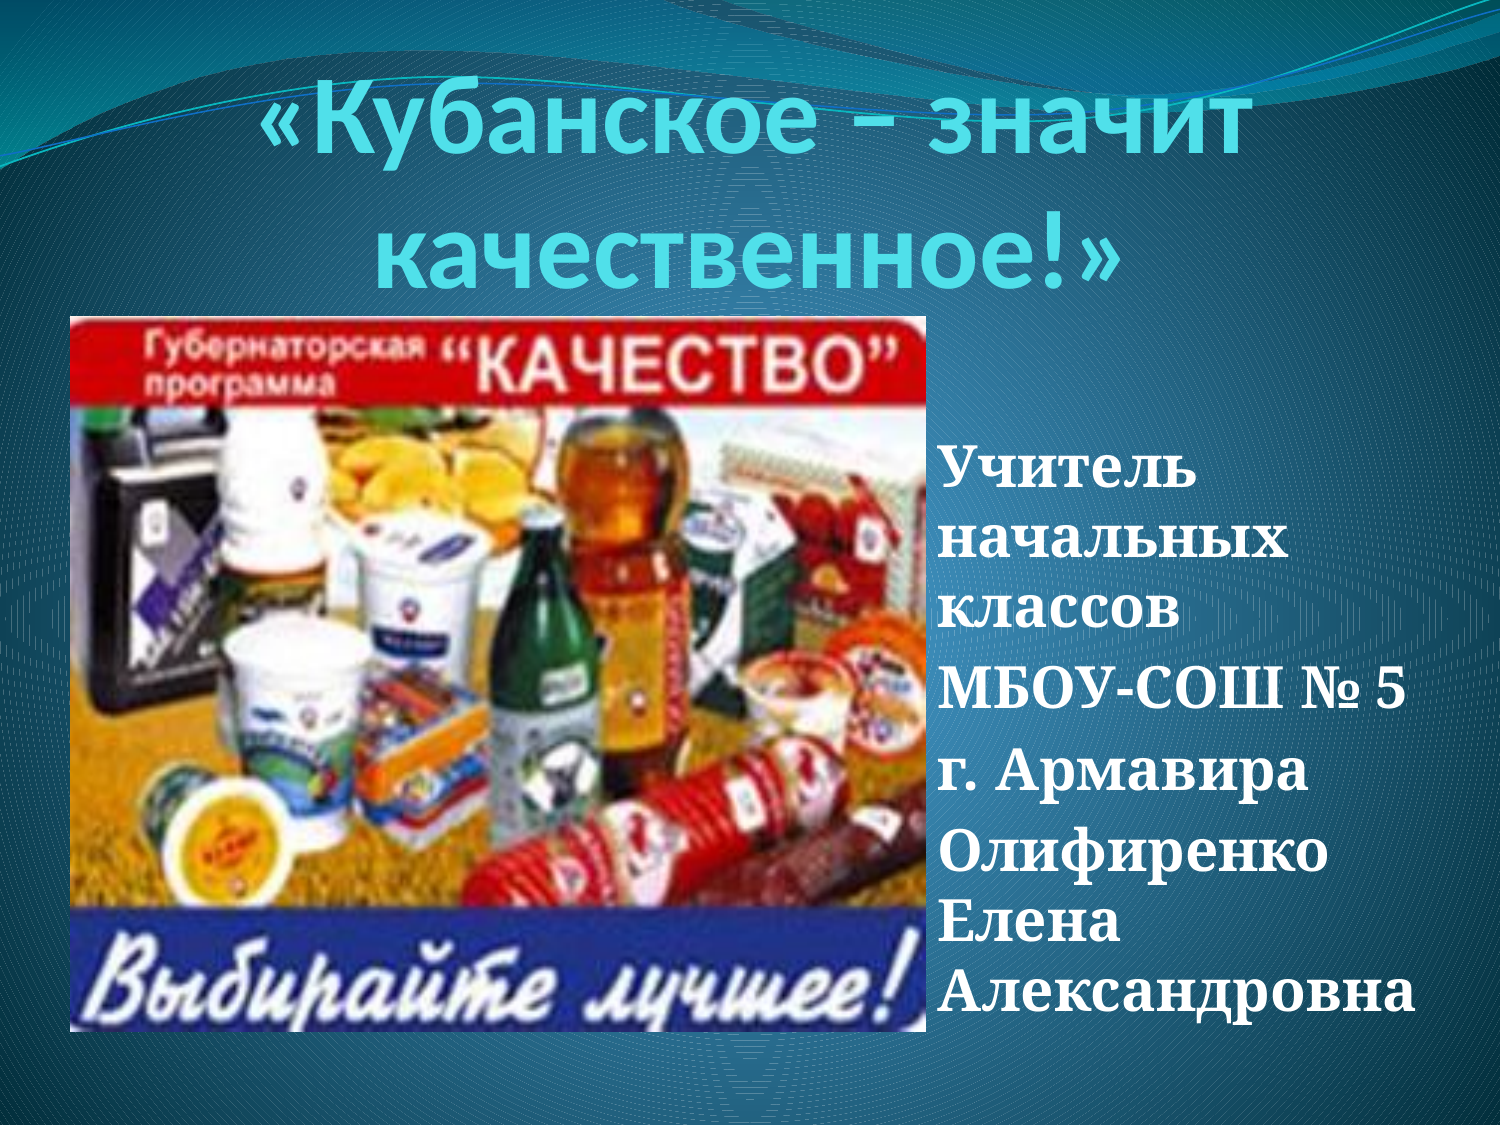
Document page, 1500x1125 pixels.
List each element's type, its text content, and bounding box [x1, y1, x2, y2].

picture [70, 316, 926, 1032]
title «Кубанское – значит качественное!» [117, 70, 1393, 312]
subtitle Учитель начальных классов МБОУ-СОШ № 5 г. Армавира Олифиренко Елена Александровна [937, 421, 1500, 1079]
